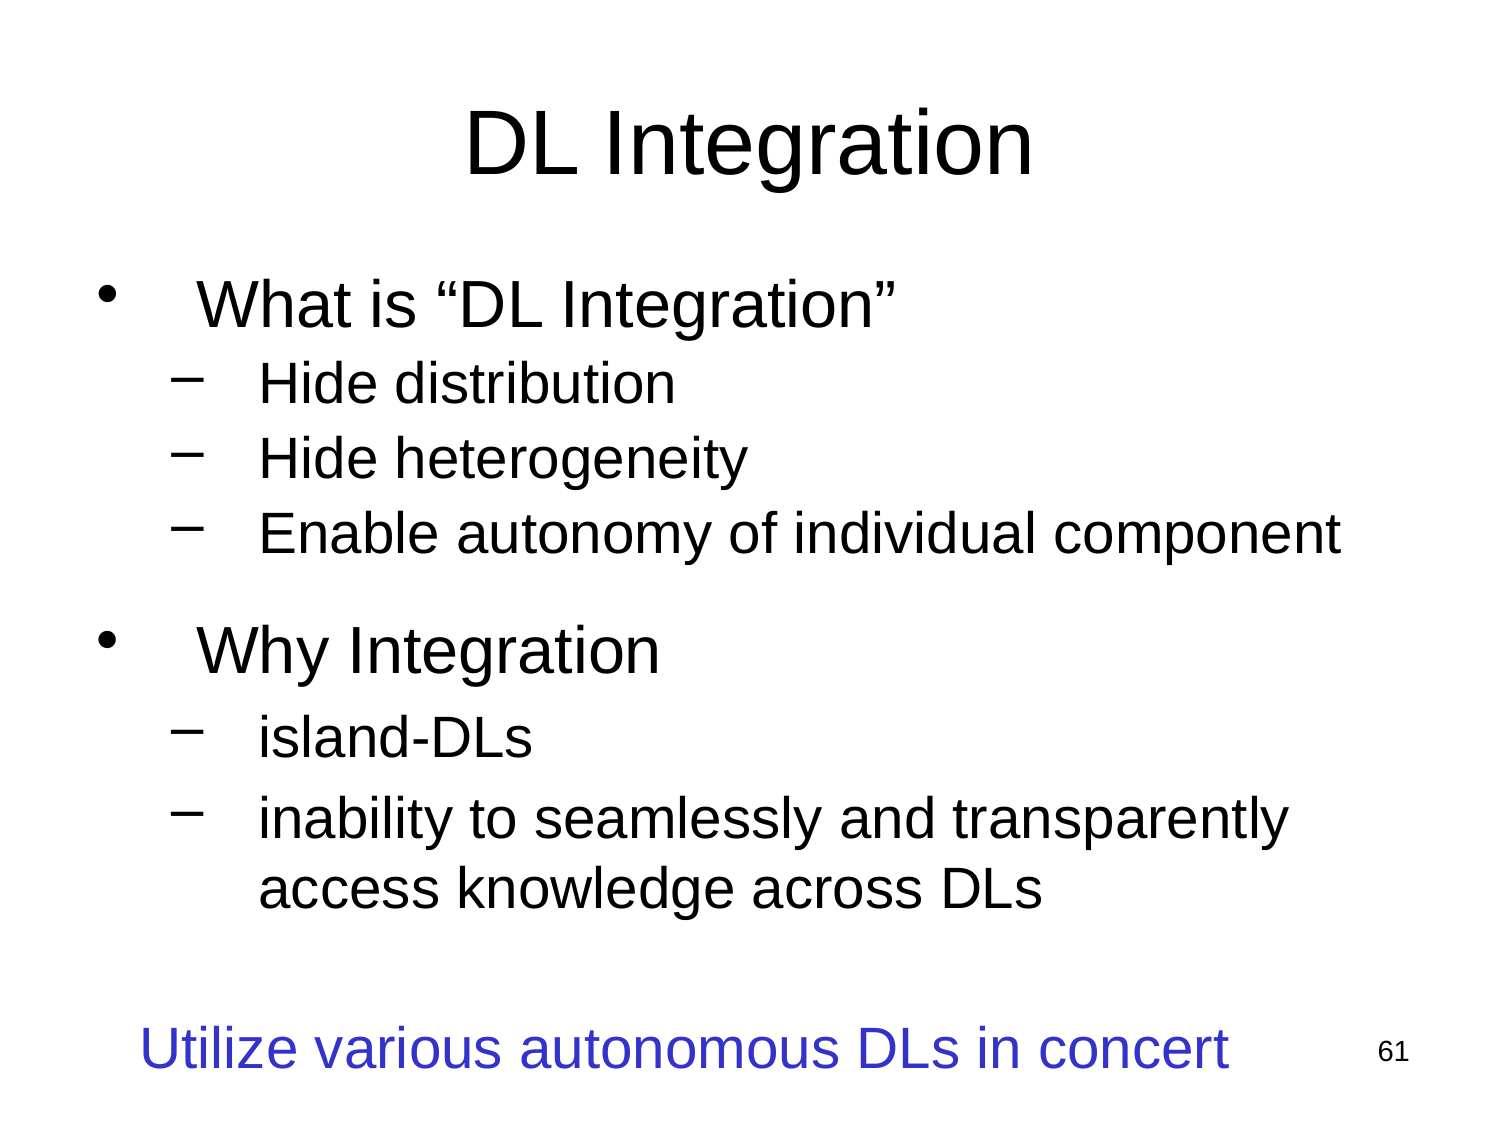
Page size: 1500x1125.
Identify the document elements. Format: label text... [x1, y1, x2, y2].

slide_number 61 [1074, 1024, 1426, 1103]
text_box Utilize various autonomous DLs in concert [124, 1002, 1338, 1088]
title DL Integration [74, 24, 1426, 251]
text_box Why Integration island-DLs inability to seamlessly and transparently access knowledge across DLs [81, 600, 1432, 925]
list What is “DL Integration” Hide distribution Hide heterogeneity Enable autonomy of individual component [80, 262, 1432, 601]
